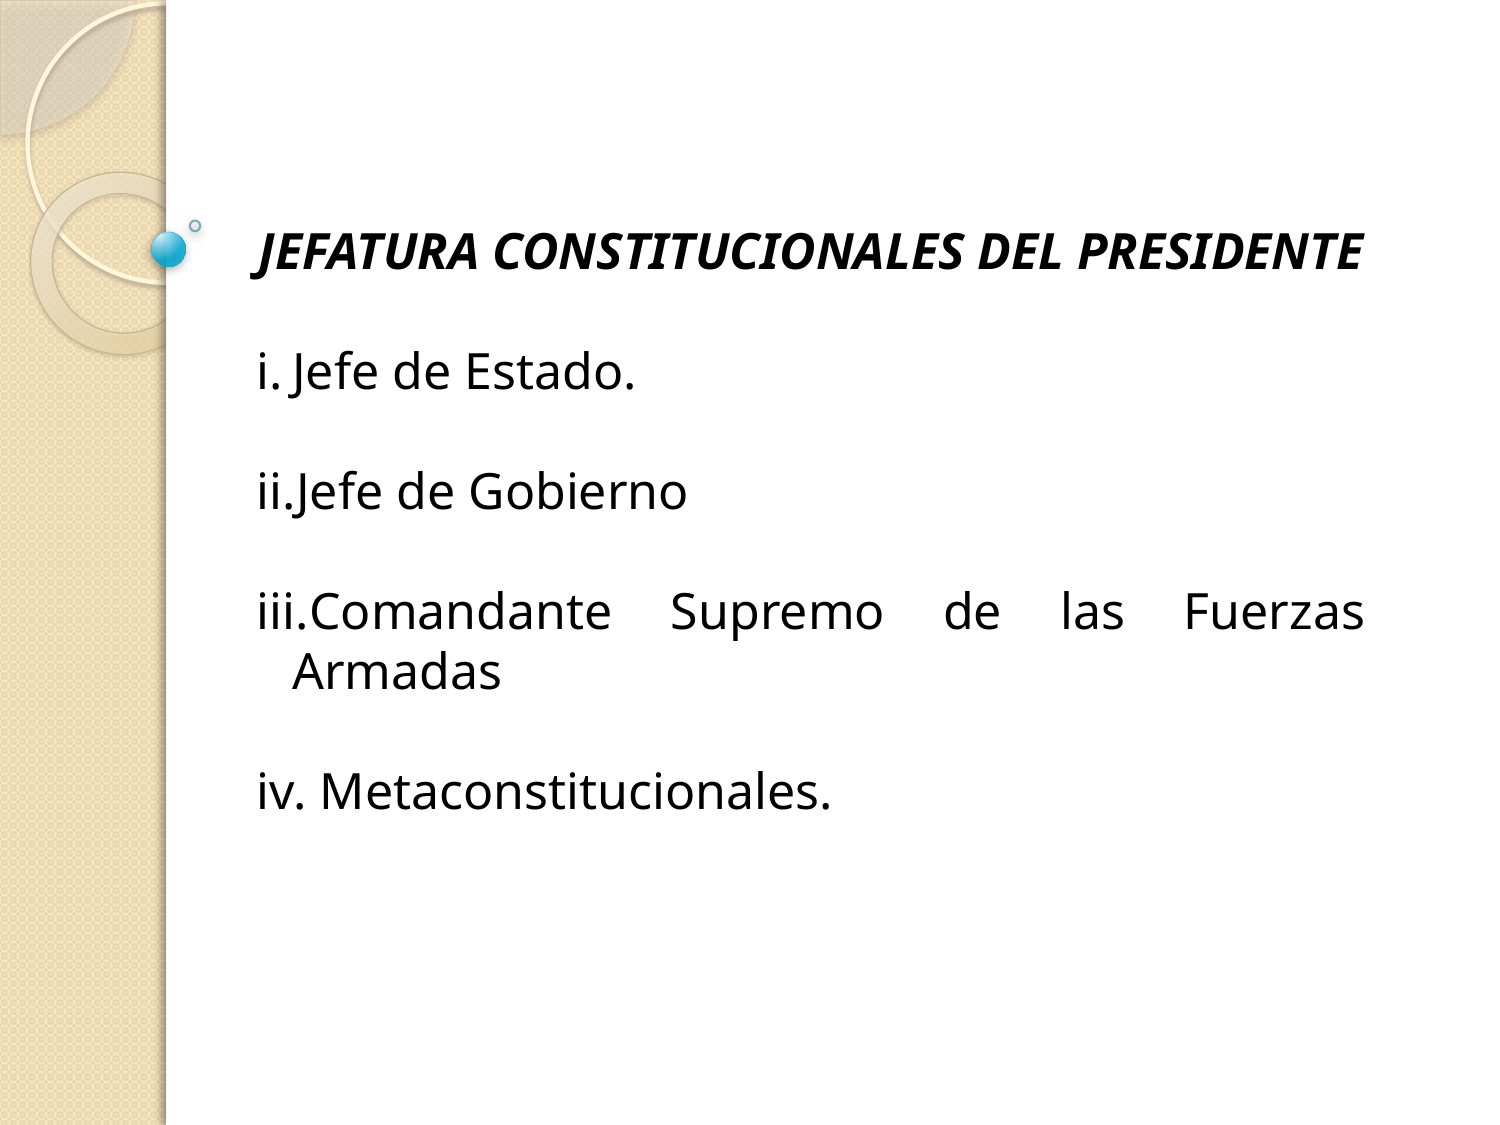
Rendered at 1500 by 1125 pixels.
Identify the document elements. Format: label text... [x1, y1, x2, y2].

text_box JEFATURA CONSTITUCIONALES DEL PRESIDENTE Jefe de Estado. Jefe de Gobierno Comandante Supremo de las Fuerzas Armadas Metaconstitucionales. [242, 152, 1381, 828]
